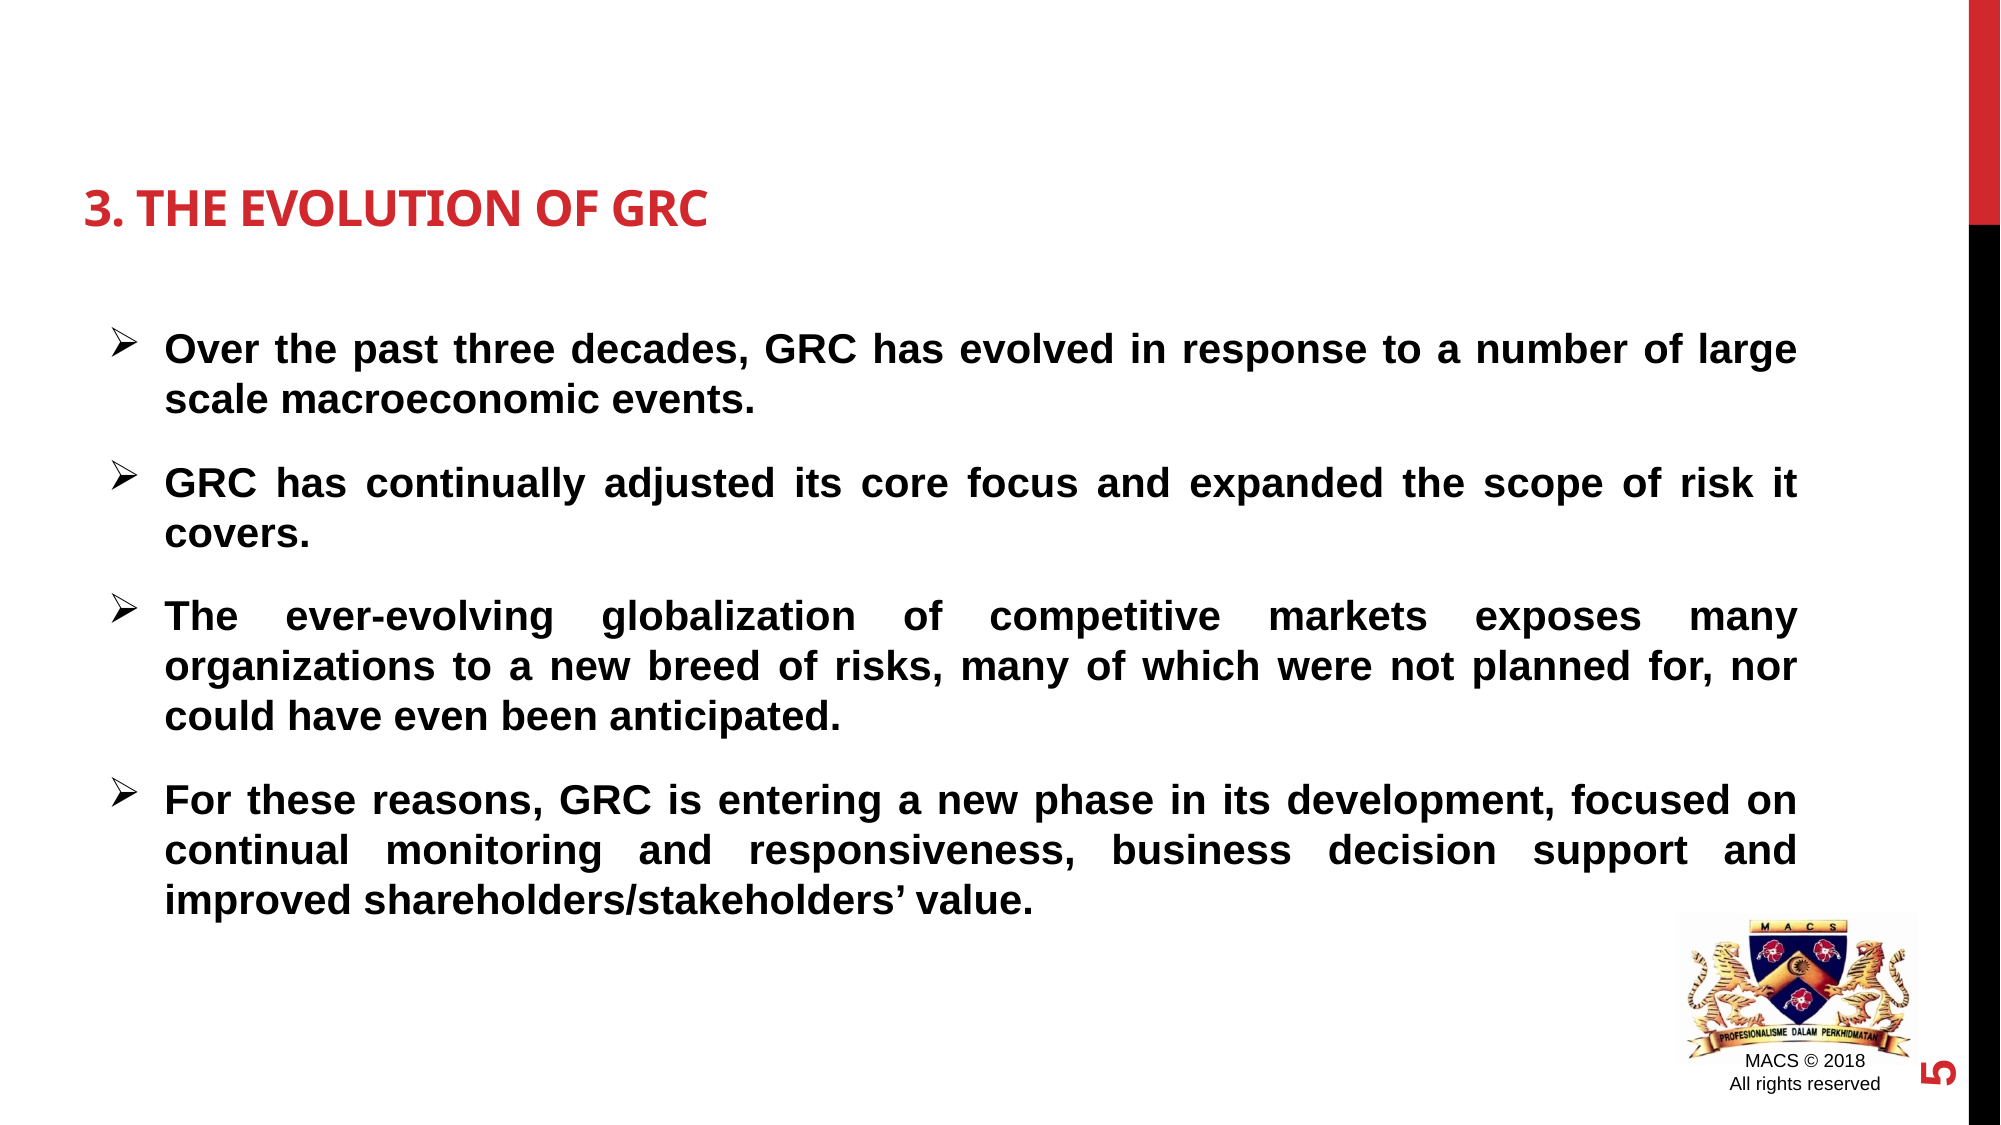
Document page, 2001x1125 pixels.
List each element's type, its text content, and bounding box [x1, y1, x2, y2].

title 3. The evolution of grc [68, 81, 1918, 244]
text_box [1675, 913, 1918, 1103]
list Over the past three decades, GRC has evolved in response to a number of large scale macroeconomic events. GRC has continually adjusted its core focus and expanded the scope of risk it covers. The ever-evolving globalization of competitive markets exposes many organizations to a new breed of risks, many of which were not planned for, nor could have even been anticipated. For these reasons, GRC is entering a new phase in its development, focused on continual monitoring and responsiveness, business decision support and improved shareholders/stakeholders’ value. [93, 314, 1814, 953]
slide_number 5 [1895, 886, 1976, 1103]
